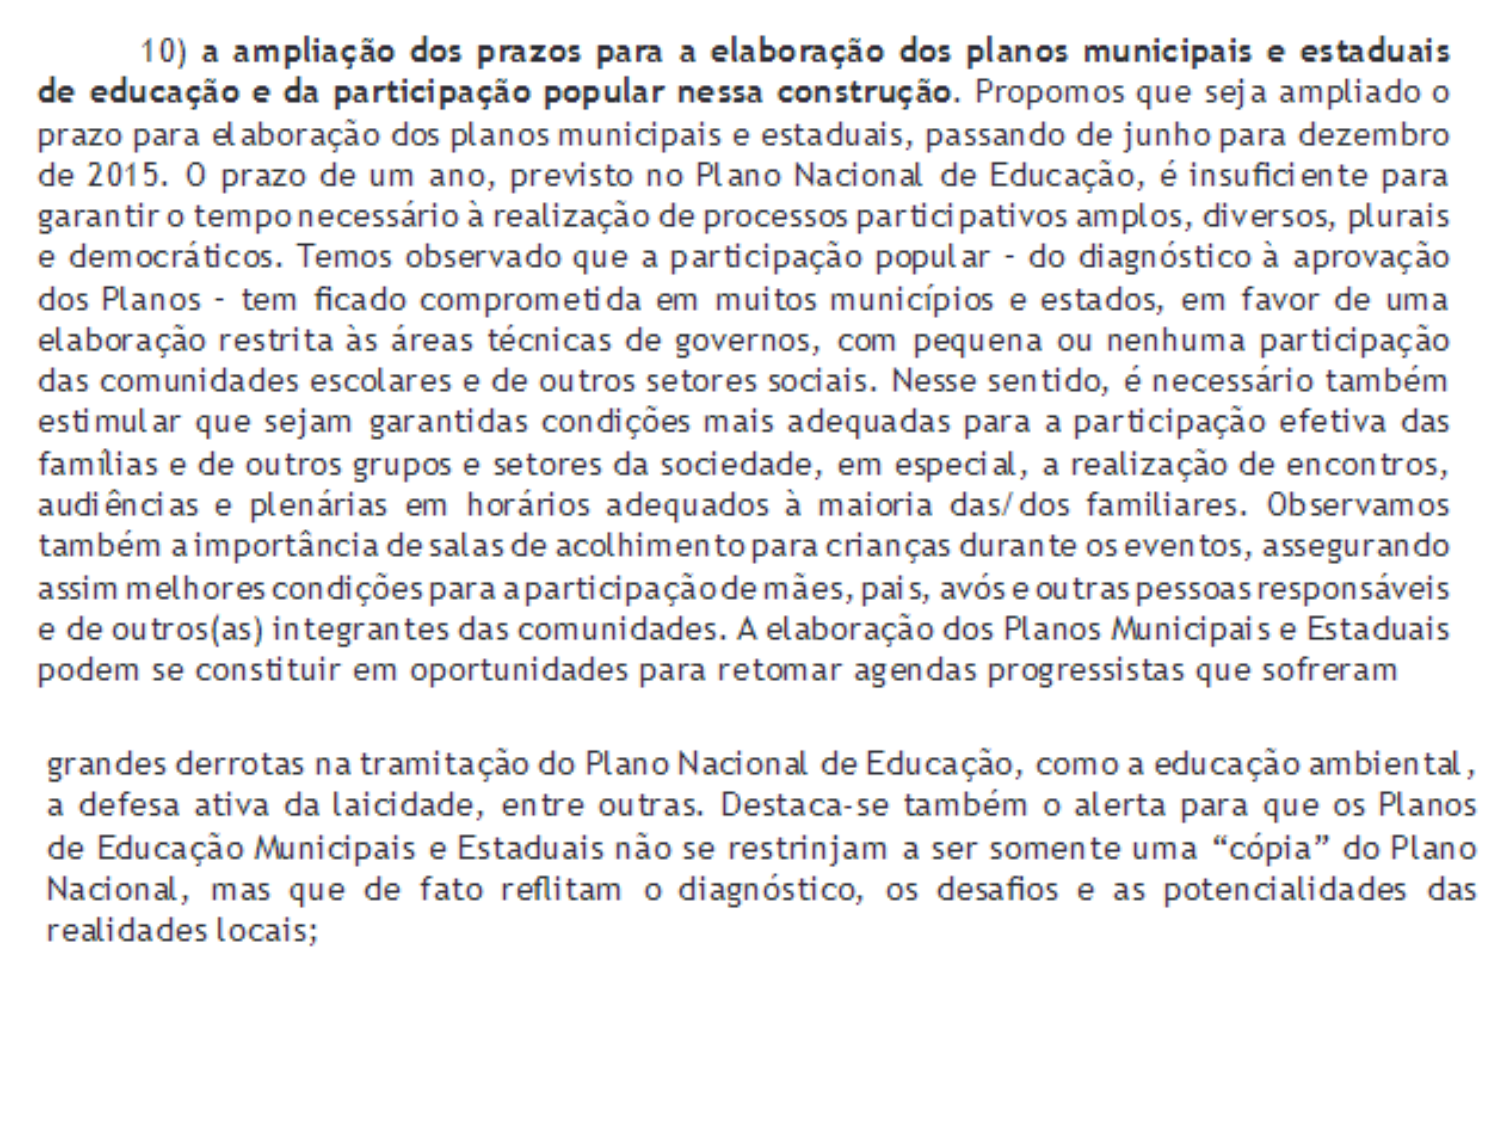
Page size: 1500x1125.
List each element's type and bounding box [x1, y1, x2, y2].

picture [0, 18, 1500, 953]
